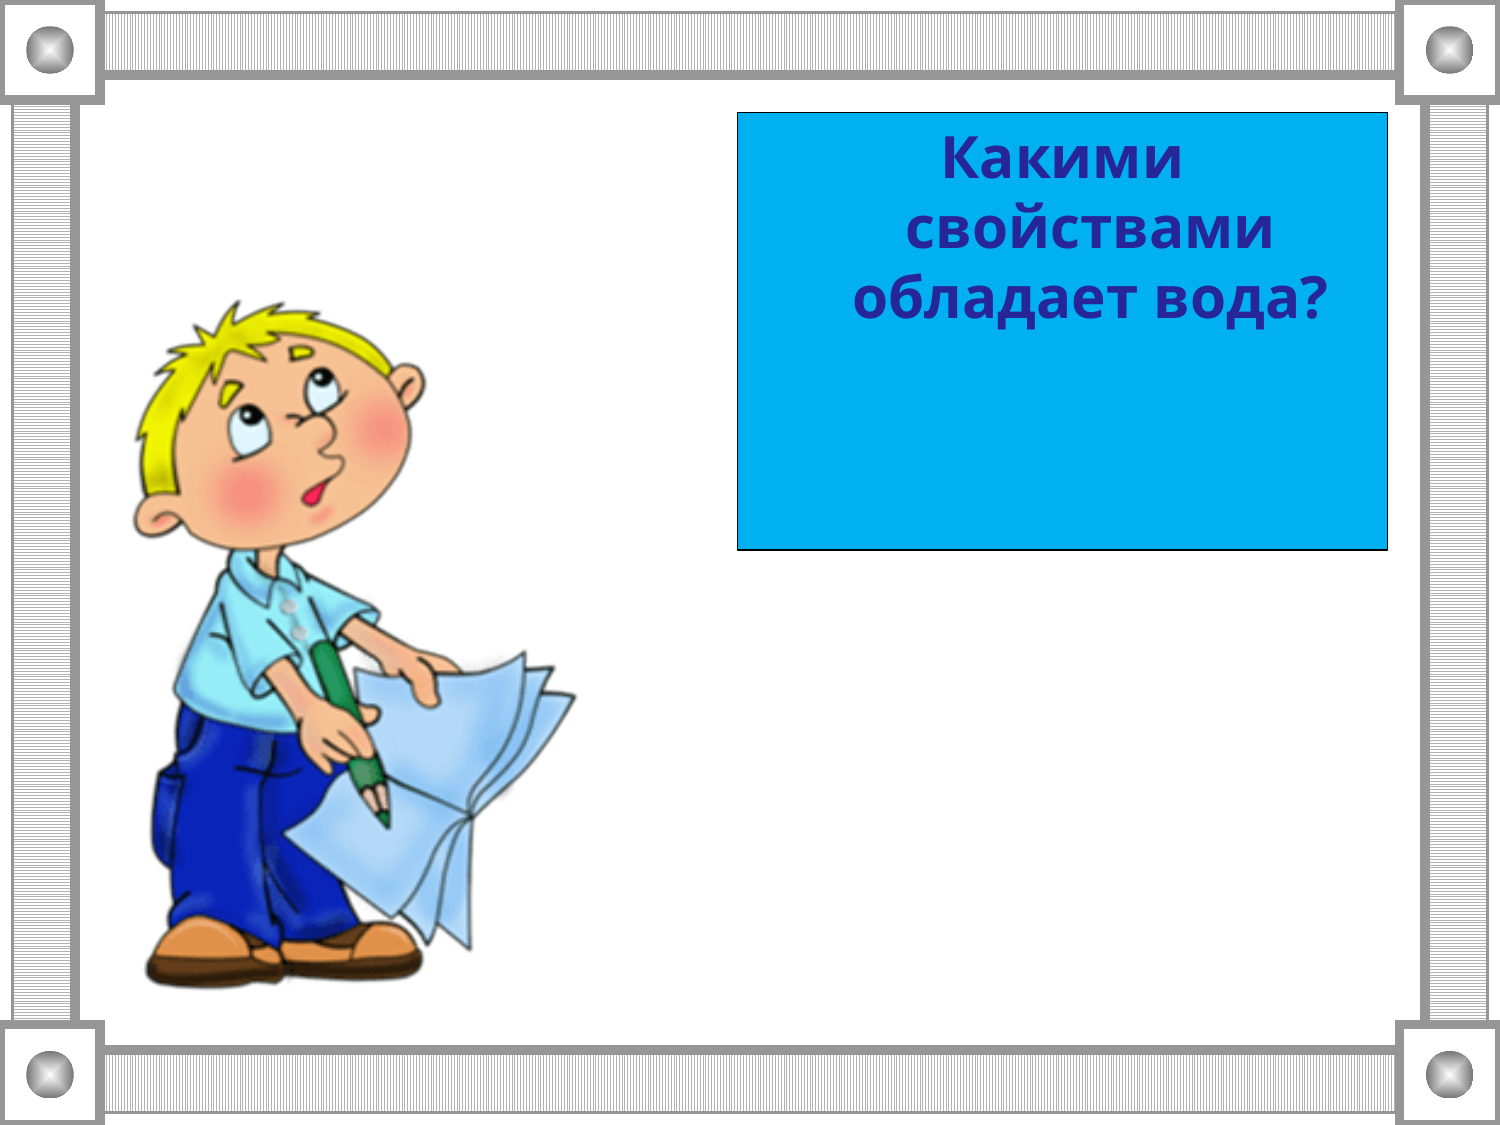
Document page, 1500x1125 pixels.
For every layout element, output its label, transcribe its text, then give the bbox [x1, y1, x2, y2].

picture [74, 299, 588, 1016]
list Какими свойствами обладает вода? [737, 112, 1388, 551]
